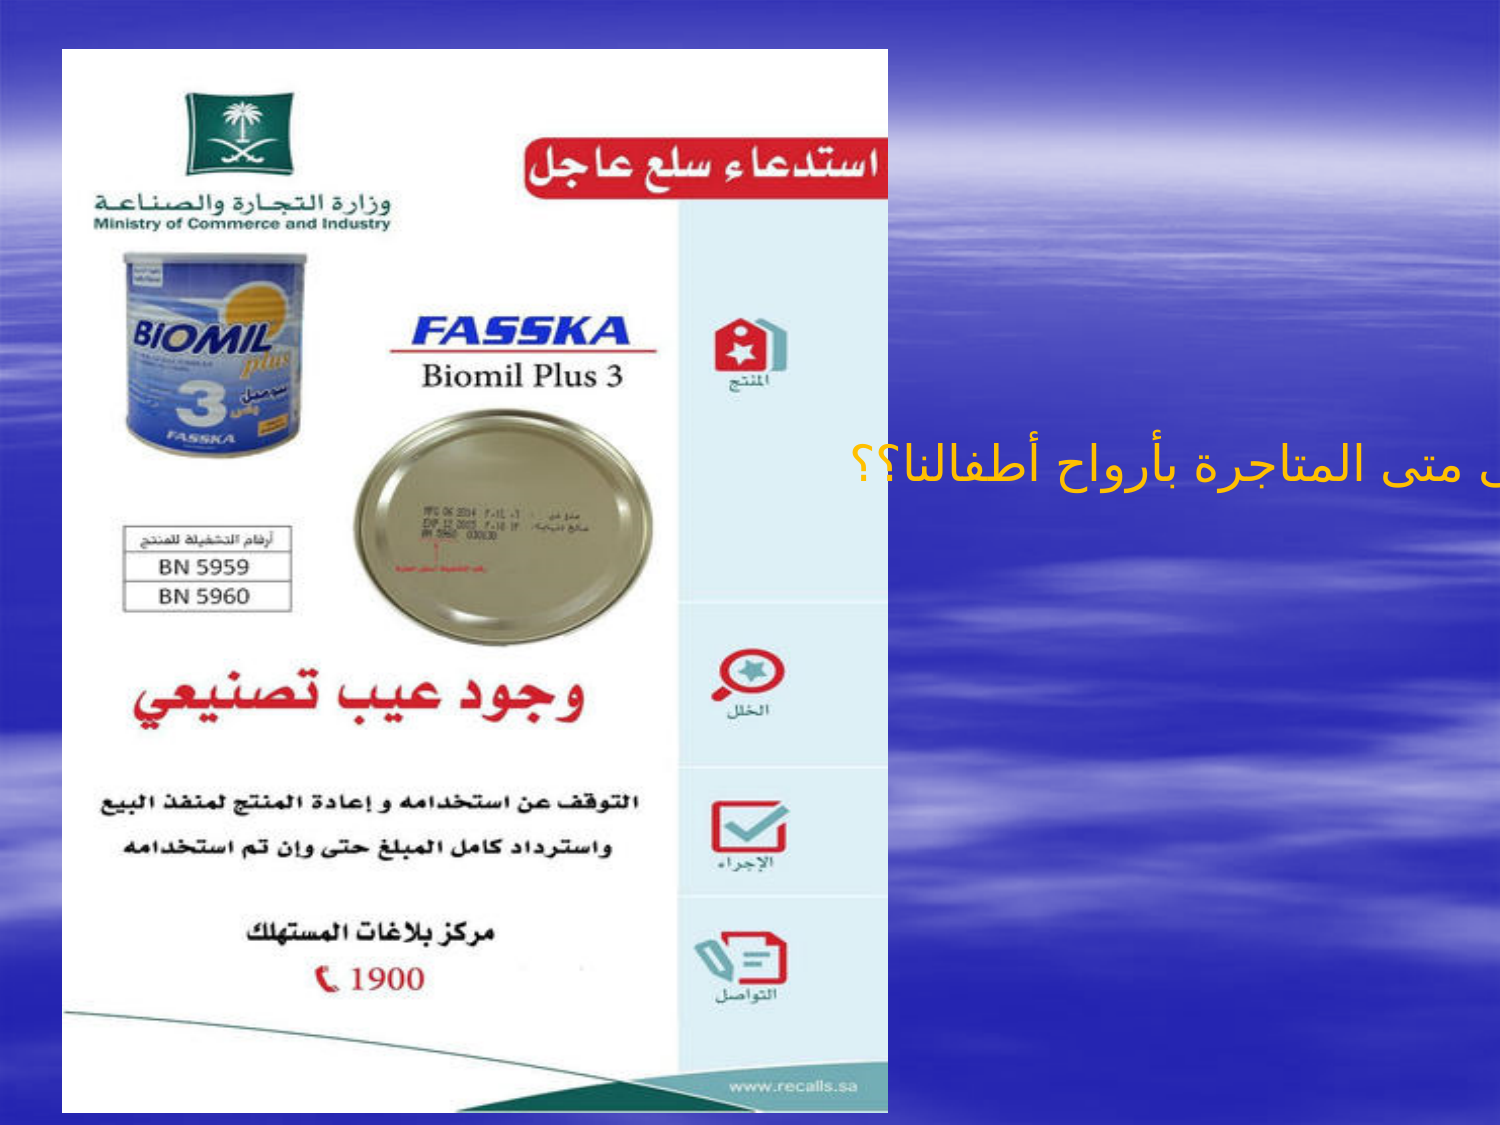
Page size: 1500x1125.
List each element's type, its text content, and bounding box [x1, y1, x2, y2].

text_box إلى متى المتاجرة بأرواح أطفالنا؟؟ [891, 424, 1500, 499]
picture [62, 49, 888, 1113]
